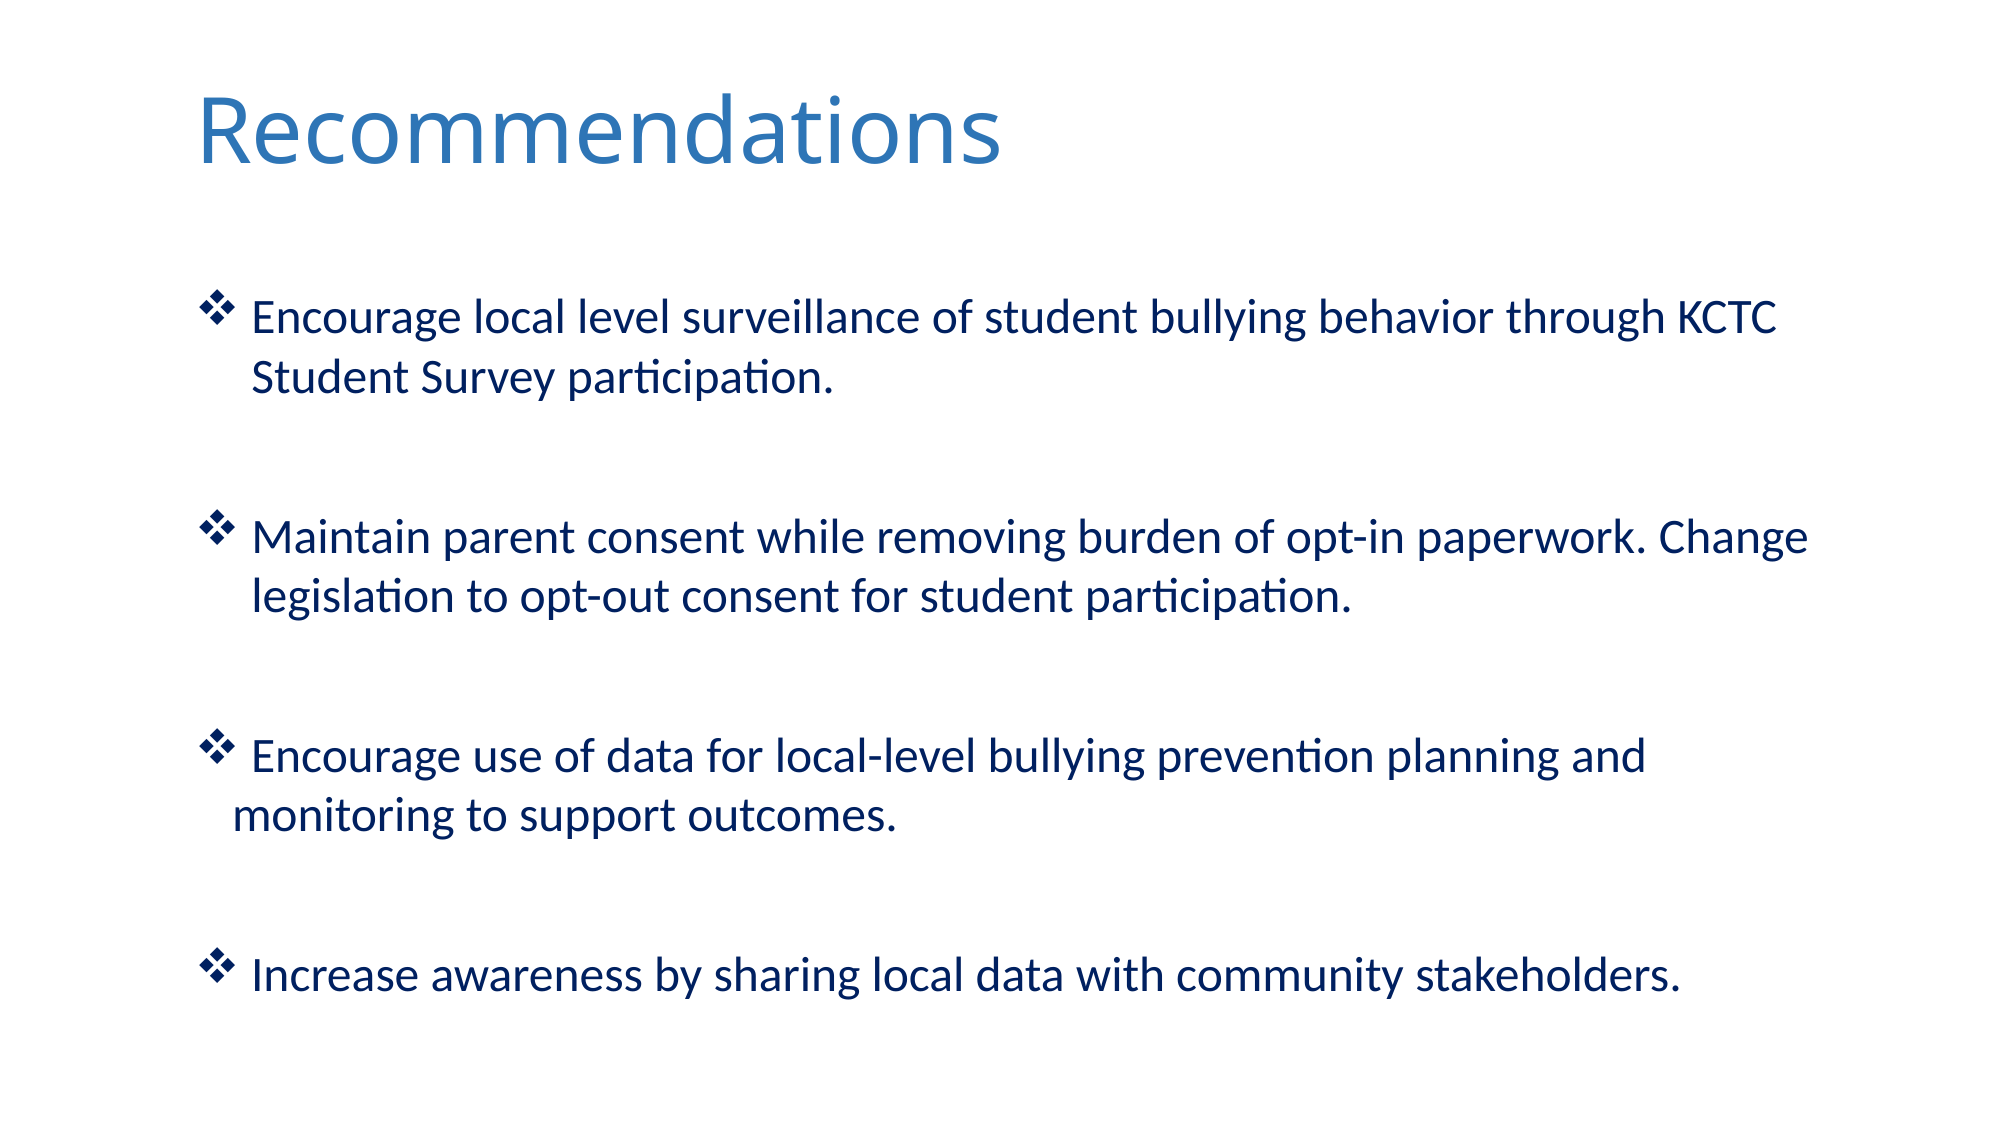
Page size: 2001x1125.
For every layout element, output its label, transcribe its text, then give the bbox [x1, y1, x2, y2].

title Recommendations [180, 47, 1830, 222]
list Encourage local level surveillance of student bullying behavior through KCTC Student Survey participation. Maintain parent consent while removing burden of opt-in paperwork. Change legislation to opt-out consent for student participation. Encourage use of data for local-level bullying prevention planning and monitoring to support outcomes. Increase awareness by sharing local data with community stakeholders. [180, 276, 1830, 1012]
